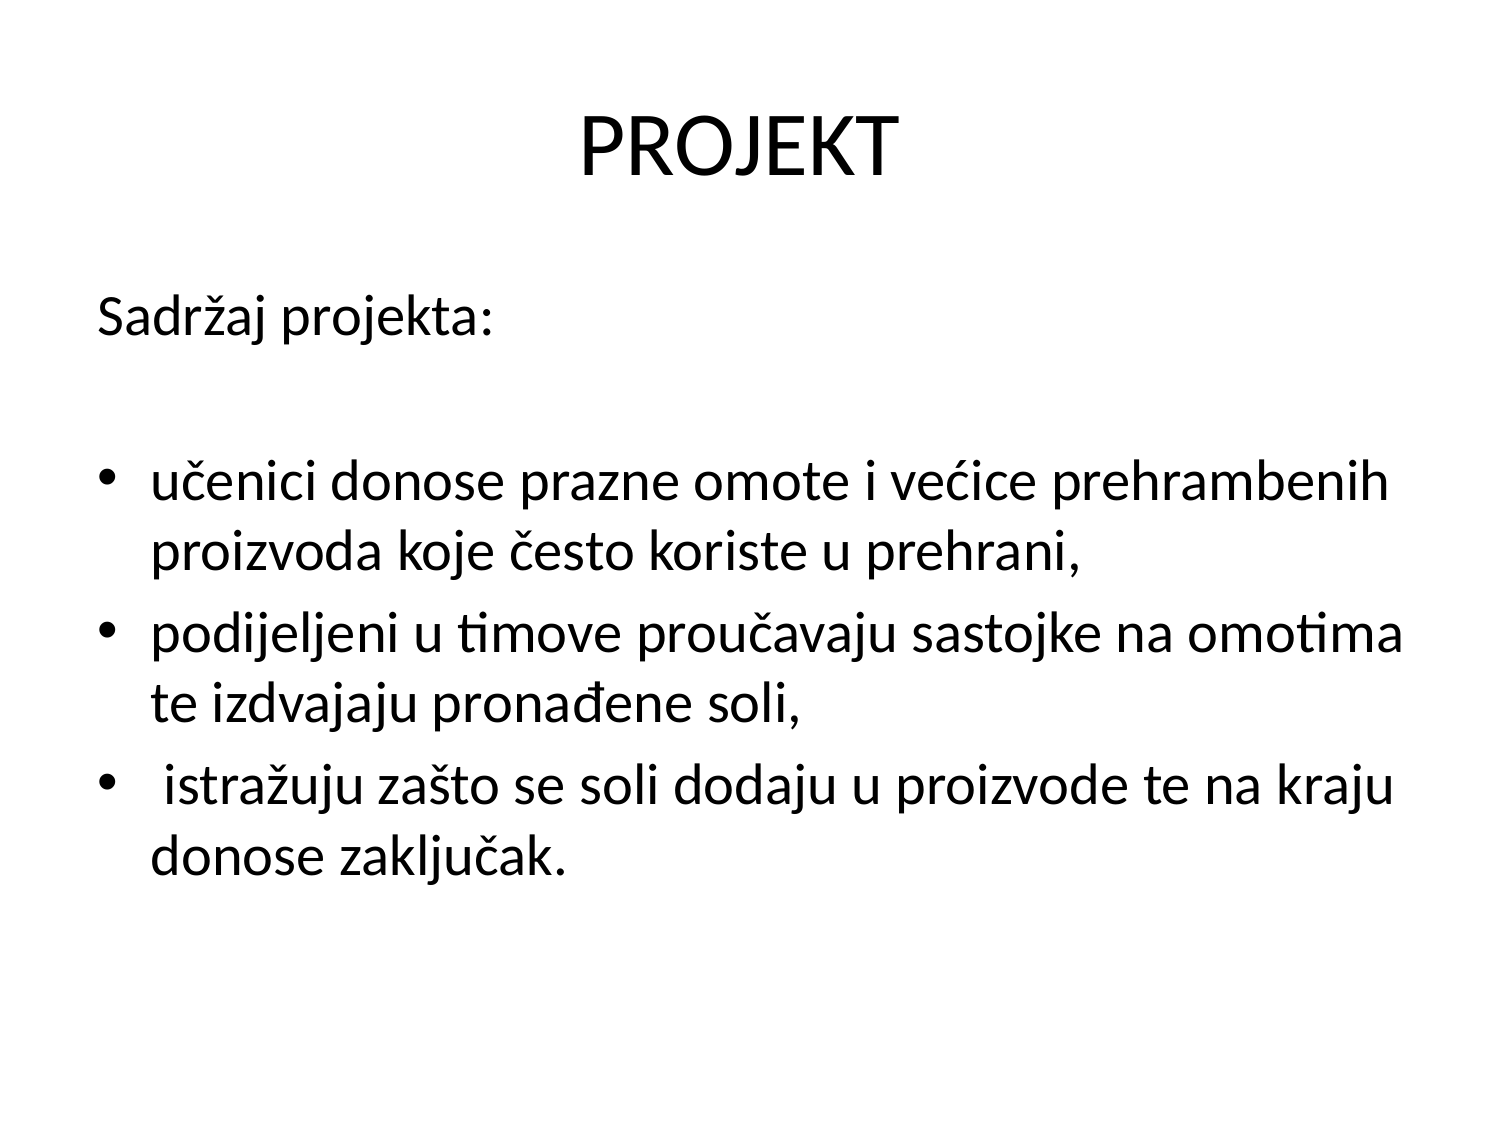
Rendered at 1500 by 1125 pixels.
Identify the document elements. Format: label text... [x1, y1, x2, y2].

list Sadržaj projekta: učenici donose prazne omote i većice prehrambenih proizvoda koje često koriste u prehrani, podijeljeni u timove proučavaju sastojke na omotima te izdvajaju pronađene soli, istražuju zašto se soli dodaju u proizvode te na kraju donose zaključak. [82, 269, 1432, 1012]
title PROJEKT [75, 45, 1425, 233]
